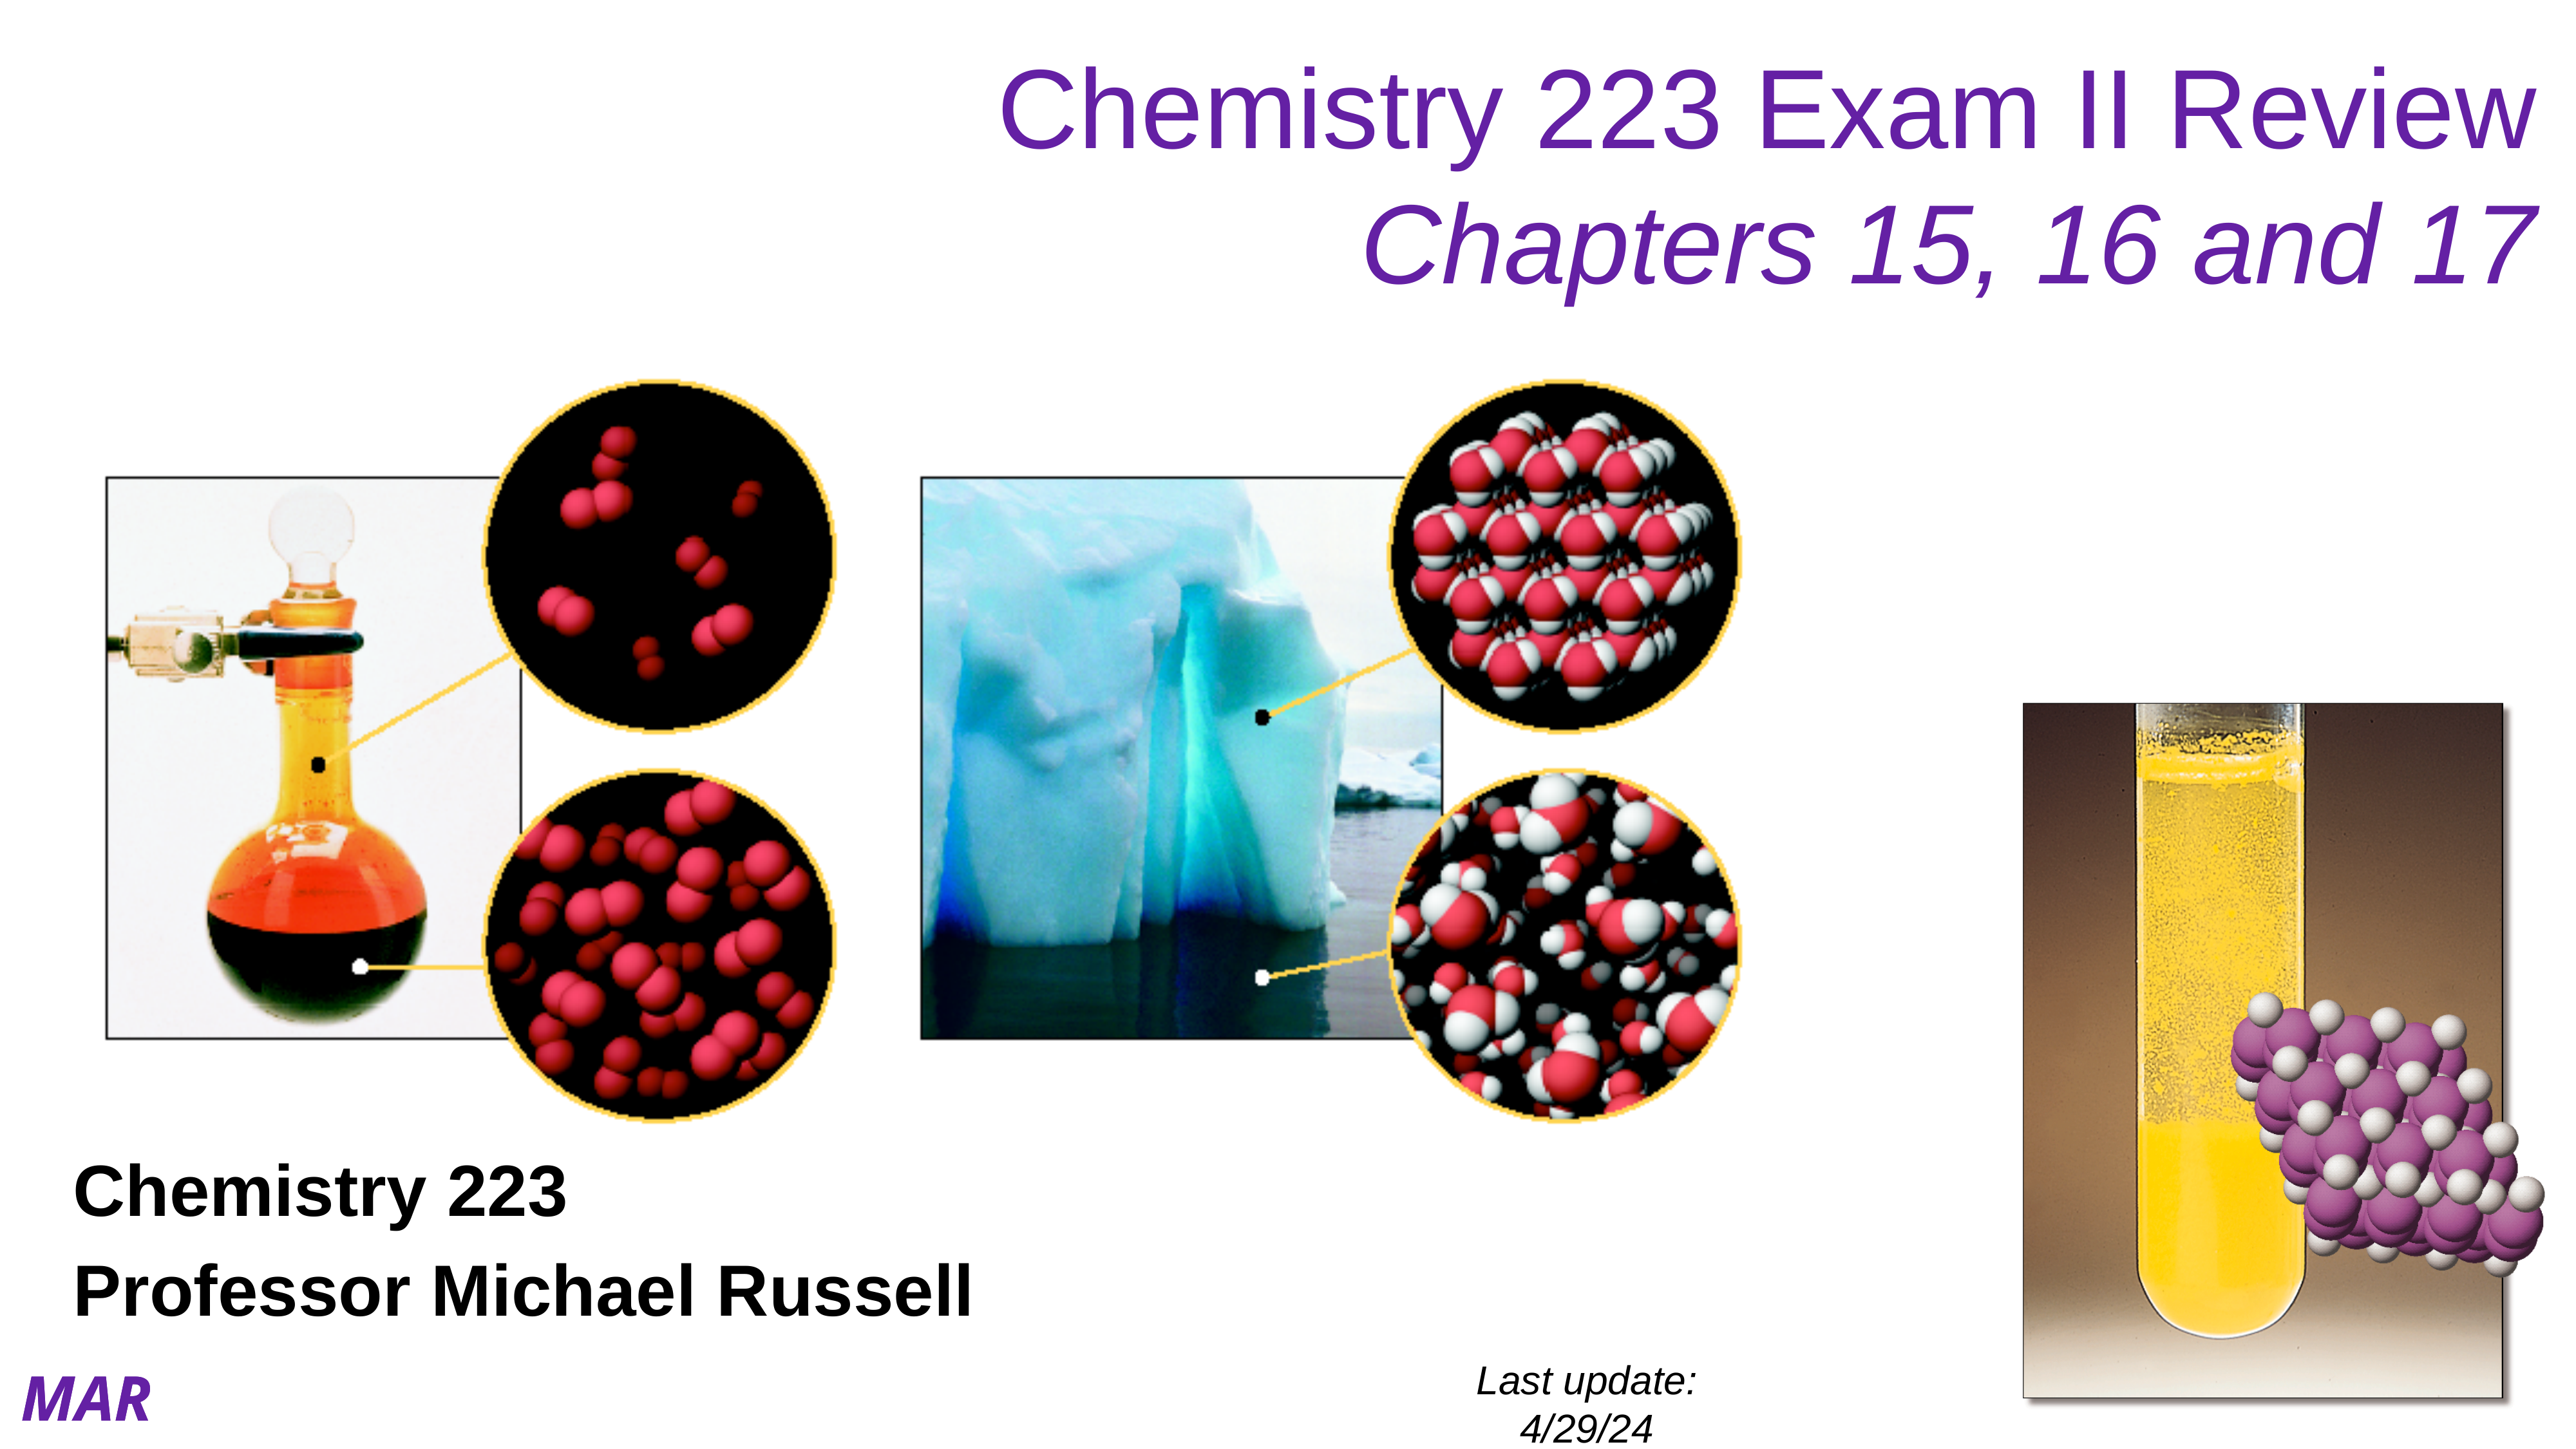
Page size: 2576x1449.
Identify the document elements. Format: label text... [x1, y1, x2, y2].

text_box Last update: 4/29/24 [1469, 1347, 1705, 1449]
picture [2005, 688, 2548, 1414]
text_box MAR [3, 1349, 170, 1443]
text_box Chemistry 223 Professor Michael Russell [57, 1146, 991, 1340]
title Chemistry 223 Exam II Review Chapters 15, 16 and 17 [830, 17, 2554, 325]
picture [84, 357, 1768, 1138]
